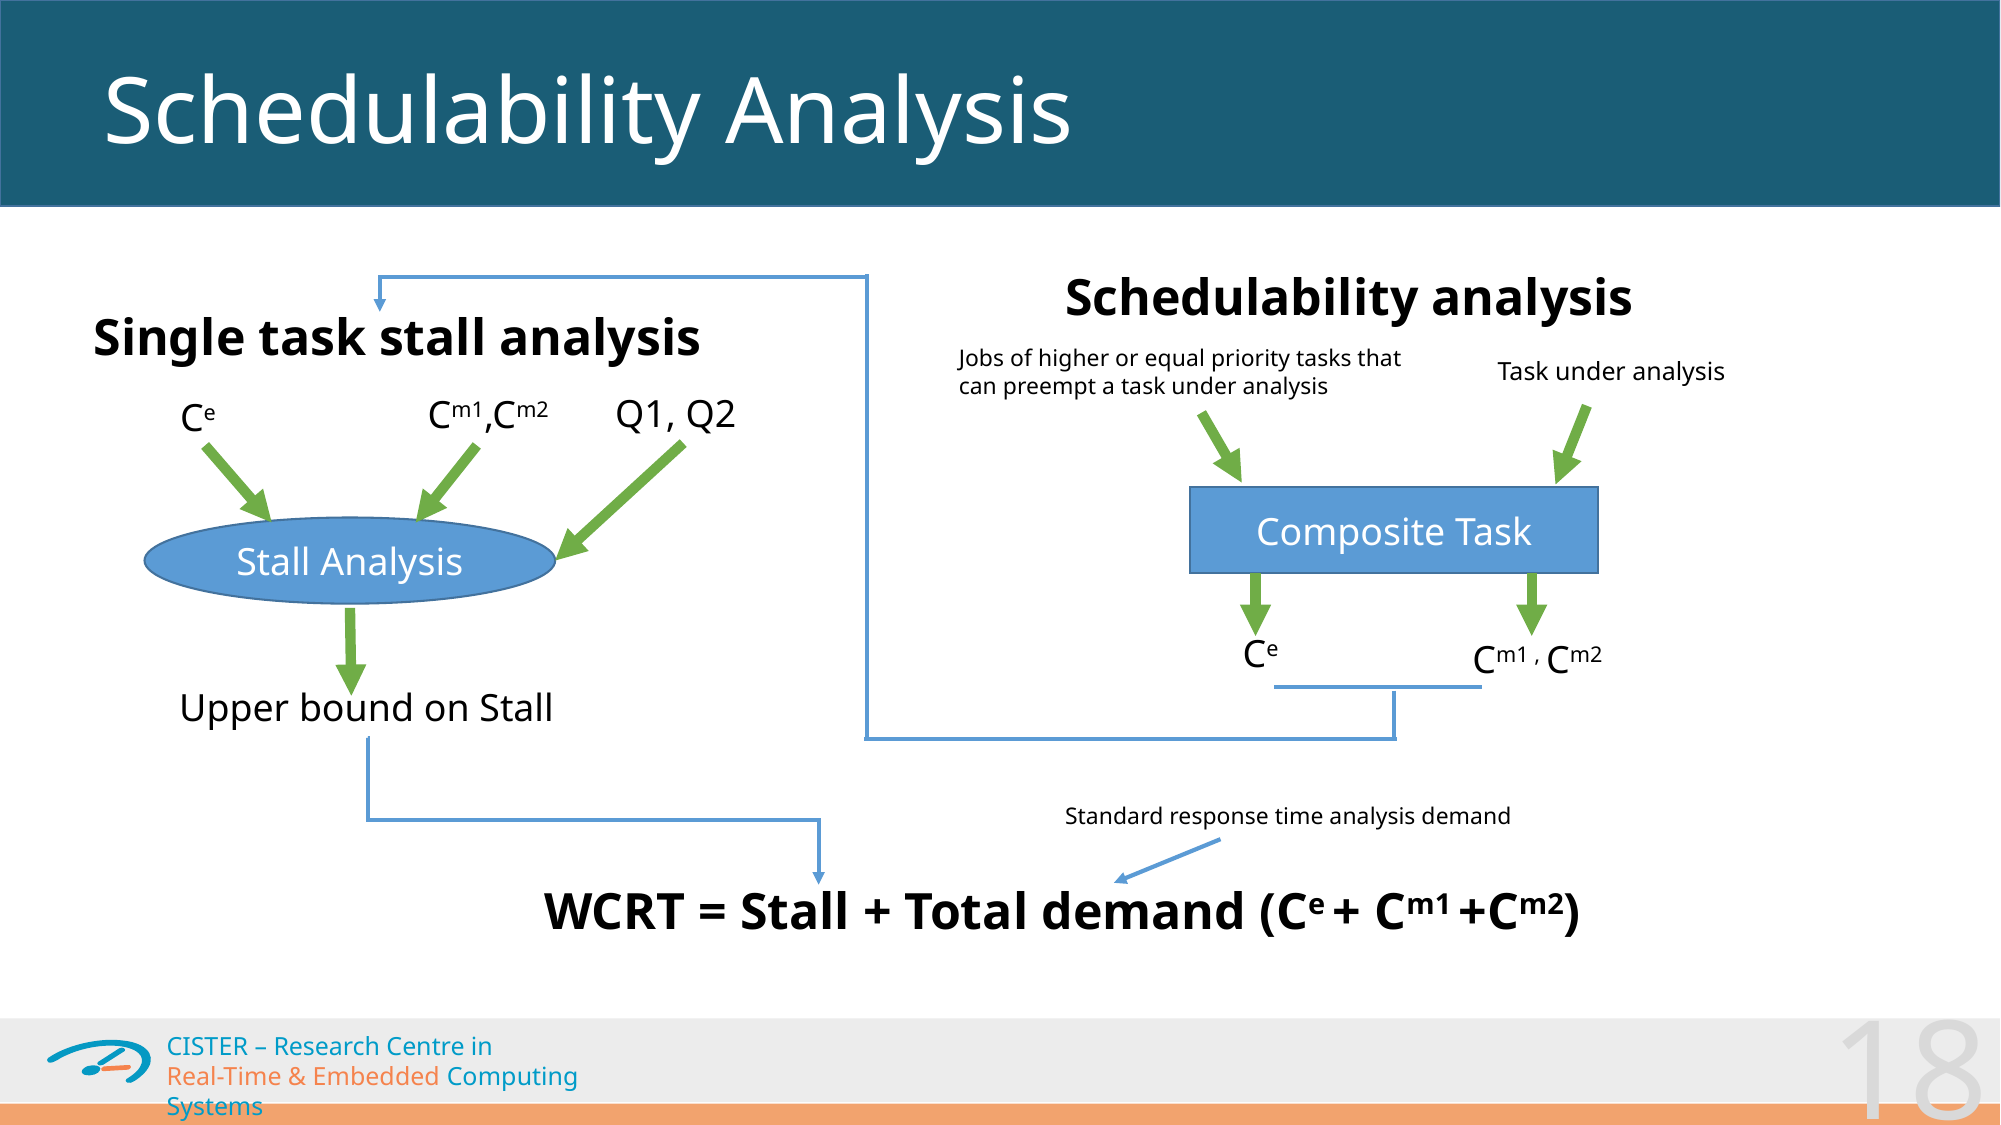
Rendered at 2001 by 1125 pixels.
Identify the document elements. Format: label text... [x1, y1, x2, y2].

text_box WCRT = Stall + Total demand (Ce + Cm1 +Cm2) [529, 872, 1666, 948]
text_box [378, 274, 1483, 742]
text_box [1050, 794, 1579, 883]
title Schedulability Analysis [88, 36, 1814, 171]
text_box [116, 298, 767, 742]
slide_number 18 [1781, 975, 2000, 1125]
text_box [943, 257, 1756, 689]
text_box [368, 737, 822, 885]
